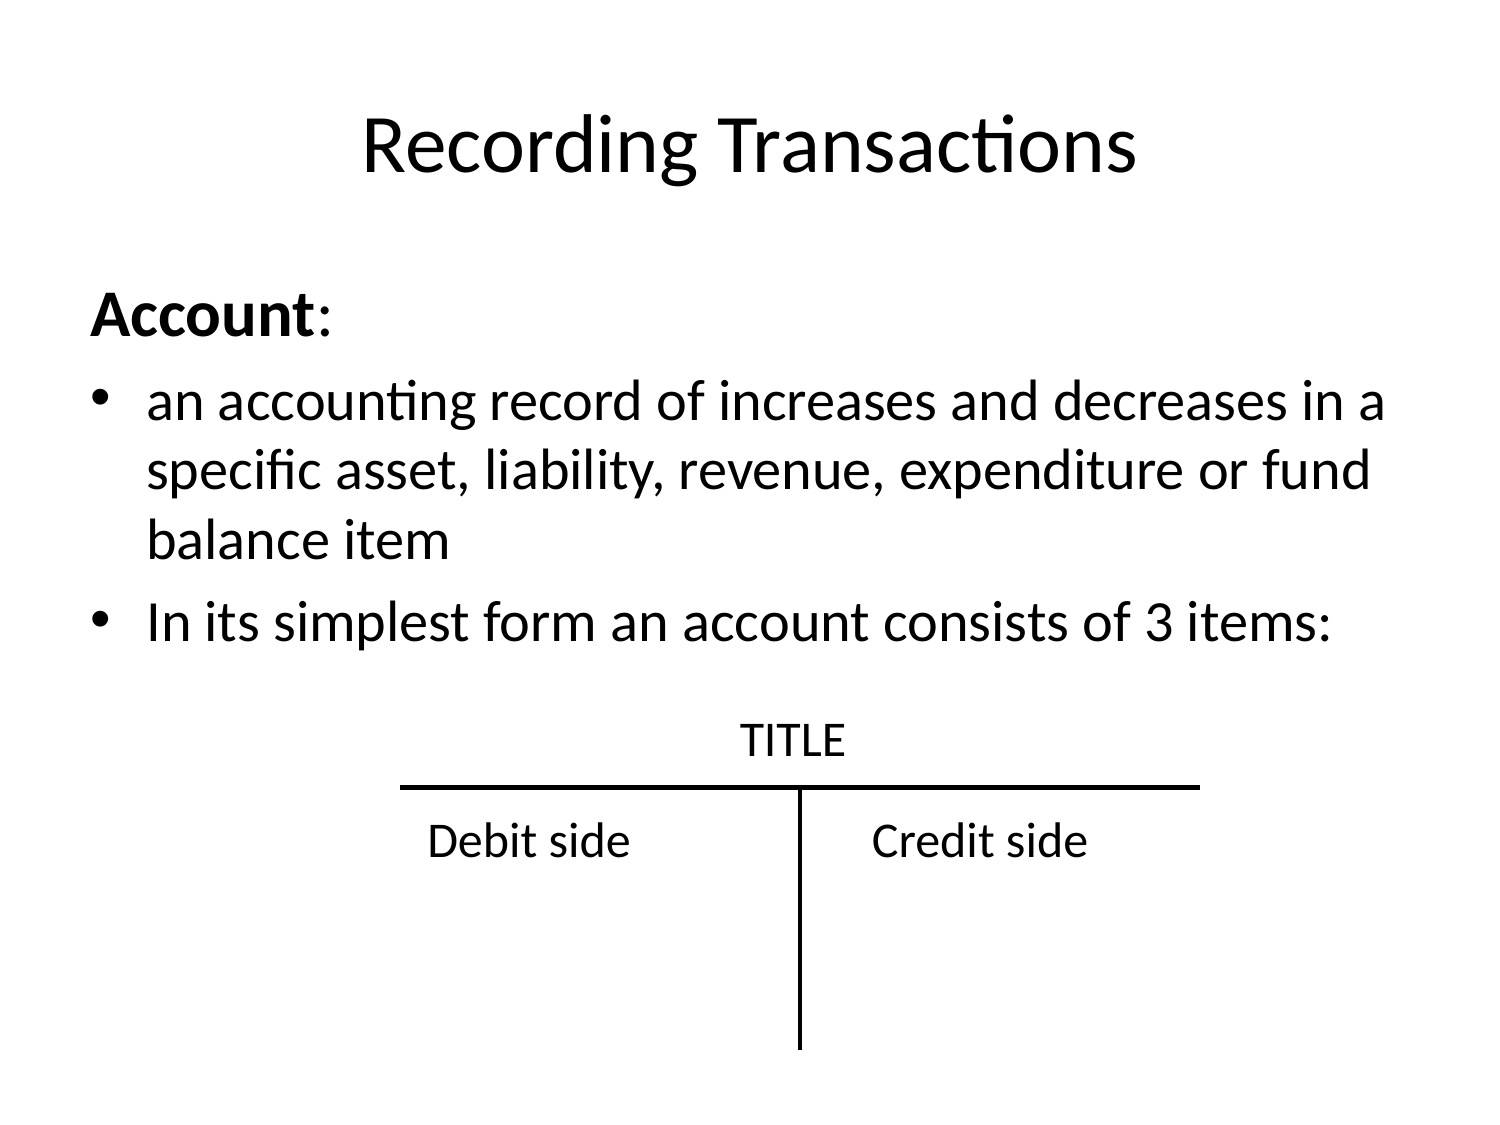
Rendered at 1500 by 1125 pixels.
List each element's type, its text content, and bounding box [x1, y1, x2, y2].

title Recording Transactions [75, 45, 1425, 233]
text_box Debit side [412, 799, 756, 875]
list Account: an accounting record of increases and decreases in a specific asset, liability, revenue, expenditure or fund balance item In its simplest form an account consists of 3 items: [75, 262, 1425, 1088]
text_box TITLE [724, 699, 863, 774]
text_box Credit side [857, 799, 1200, 875]
